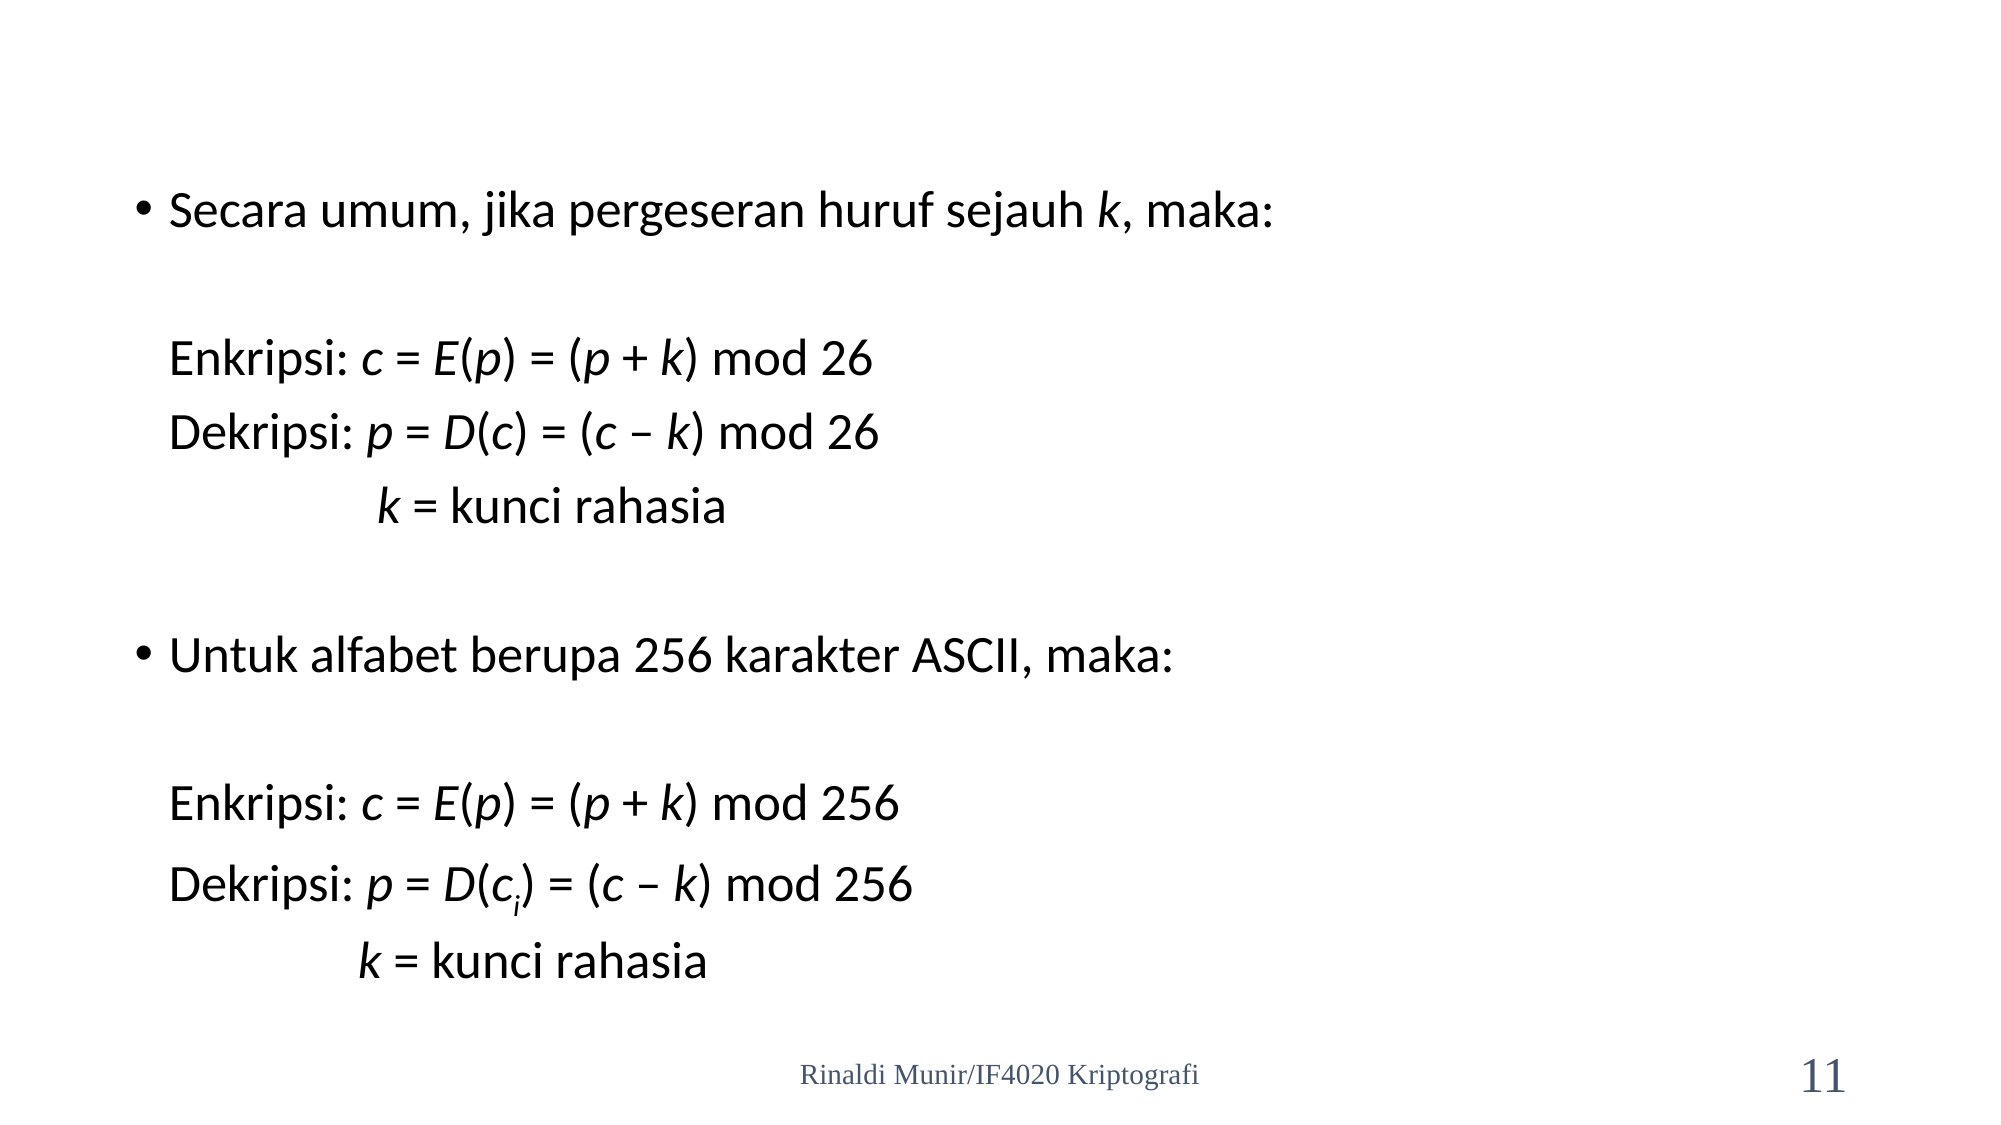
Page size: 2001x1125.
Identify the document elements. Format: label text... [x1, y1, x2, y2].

list Secara umum, jika pergeseran huruf sejauh k, maka: Enkripsi: c = E(p) = (p + k) mod 26 Dekripsi: p = D(c) = (c – k) mod 26 k = kunci rahasia Untuk alfabet berupa 256 karakter ASCII, maka: Enkripsi: c = E(p) = (p + k) mod 256 Dekripsi: p = D(ci) = (c – k) mod 256 k = kunci rahasia [119, 174, 1954, 1000]
footer Rinaldi Munir/IF4020 Kriptografi [662, 1042, 1338, 1103]
slide_number 11 [1412, 1042, 1863, 1103]
